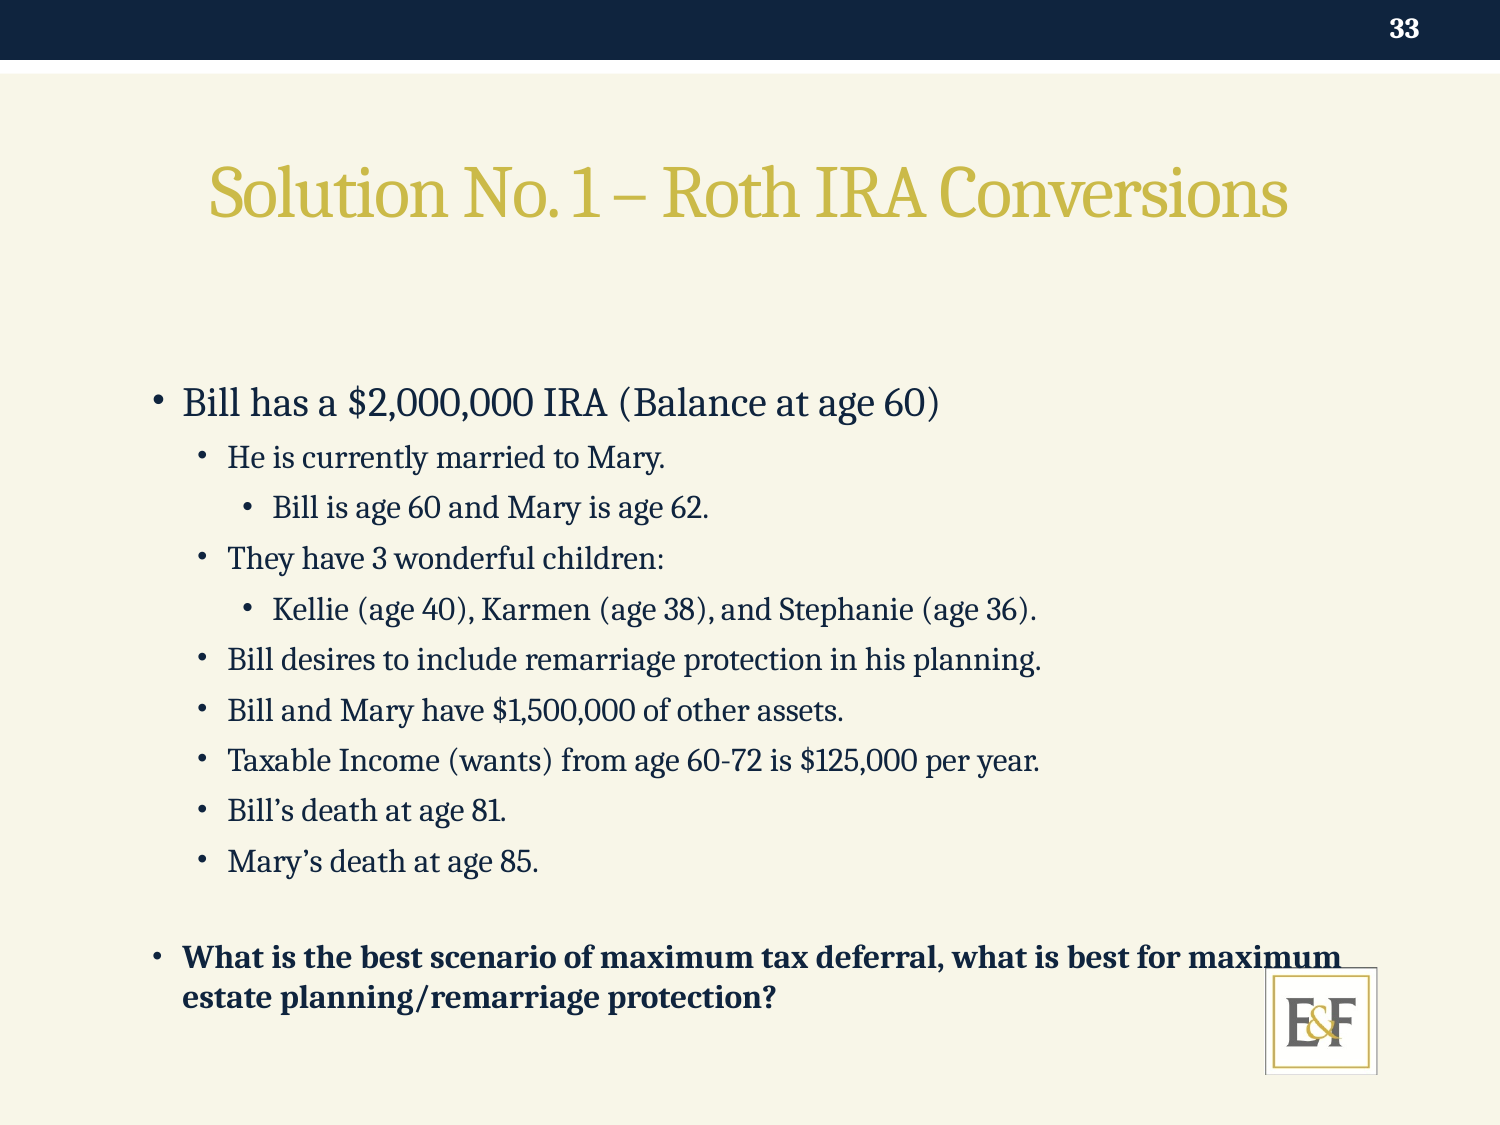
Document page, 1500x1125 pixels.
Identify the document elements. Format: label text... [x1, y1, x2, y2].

picture [1264, 966, 1378, 1076]
text_box Bill has a $2,000,000 IRA (Balance at age 60) He is currently married to Mary. Bill is age 60 and Mary is age 62. They have 3 wonderful children: Kellie (age 40), Karmen (age 38), and Stephanie (age 36). Bill desires to include remarriage protection in his planning. Bill and Mary have $1,500,000 of other assets. Taxable Income (wants) from age 60-72 is $125,000 per year. Bill’s death at age 81. Mary’s death at age 85. What is the best scenario of maximum tax deferral, what is best for maximum estate planning/remarriage protection? [137, 367, 1375, 1075]
title Solution No. 1 – Roth IRA Conversions [75, 99, 1425, 275]
slide_number 33 [1374, 0, 1500, 54]
